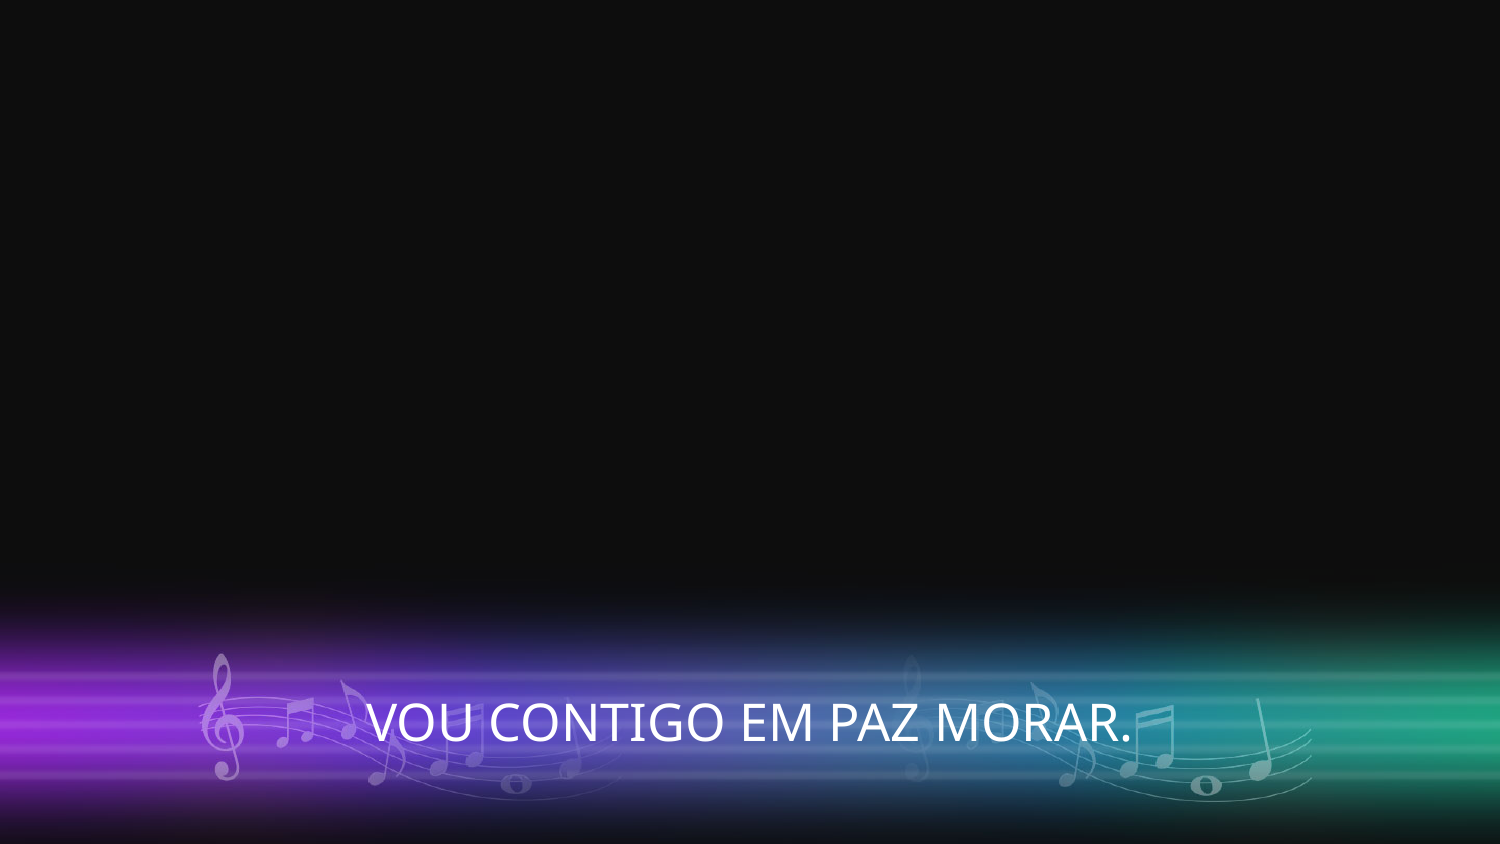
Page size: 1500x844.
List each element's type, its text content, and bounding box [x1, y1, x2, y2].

text_box VOU CONTIGO EM PAZ MORAR. [312, 682, 1187, 760]
picture [0, 0, 1500, 844]
